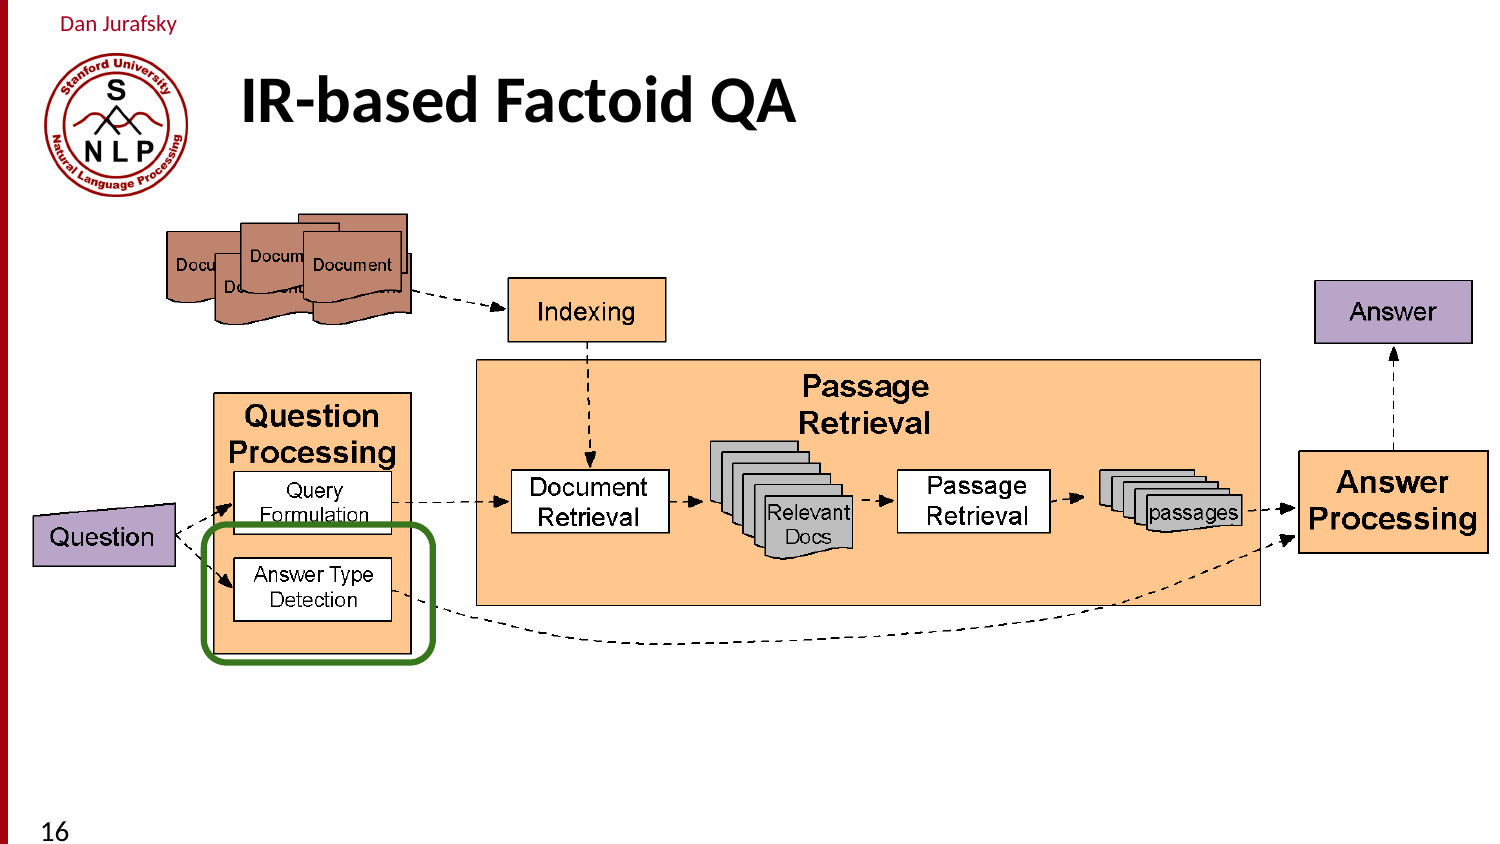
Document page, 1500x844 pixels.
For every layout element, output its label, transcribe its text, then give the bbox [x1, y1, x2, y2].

picture [44, 53, 188, 197]
picture [24, 209, 1491, 663]
title IR-based Factoid QA [225, 21, 1450, 144]
slide_number 16 [24, 805, 100, 843]
